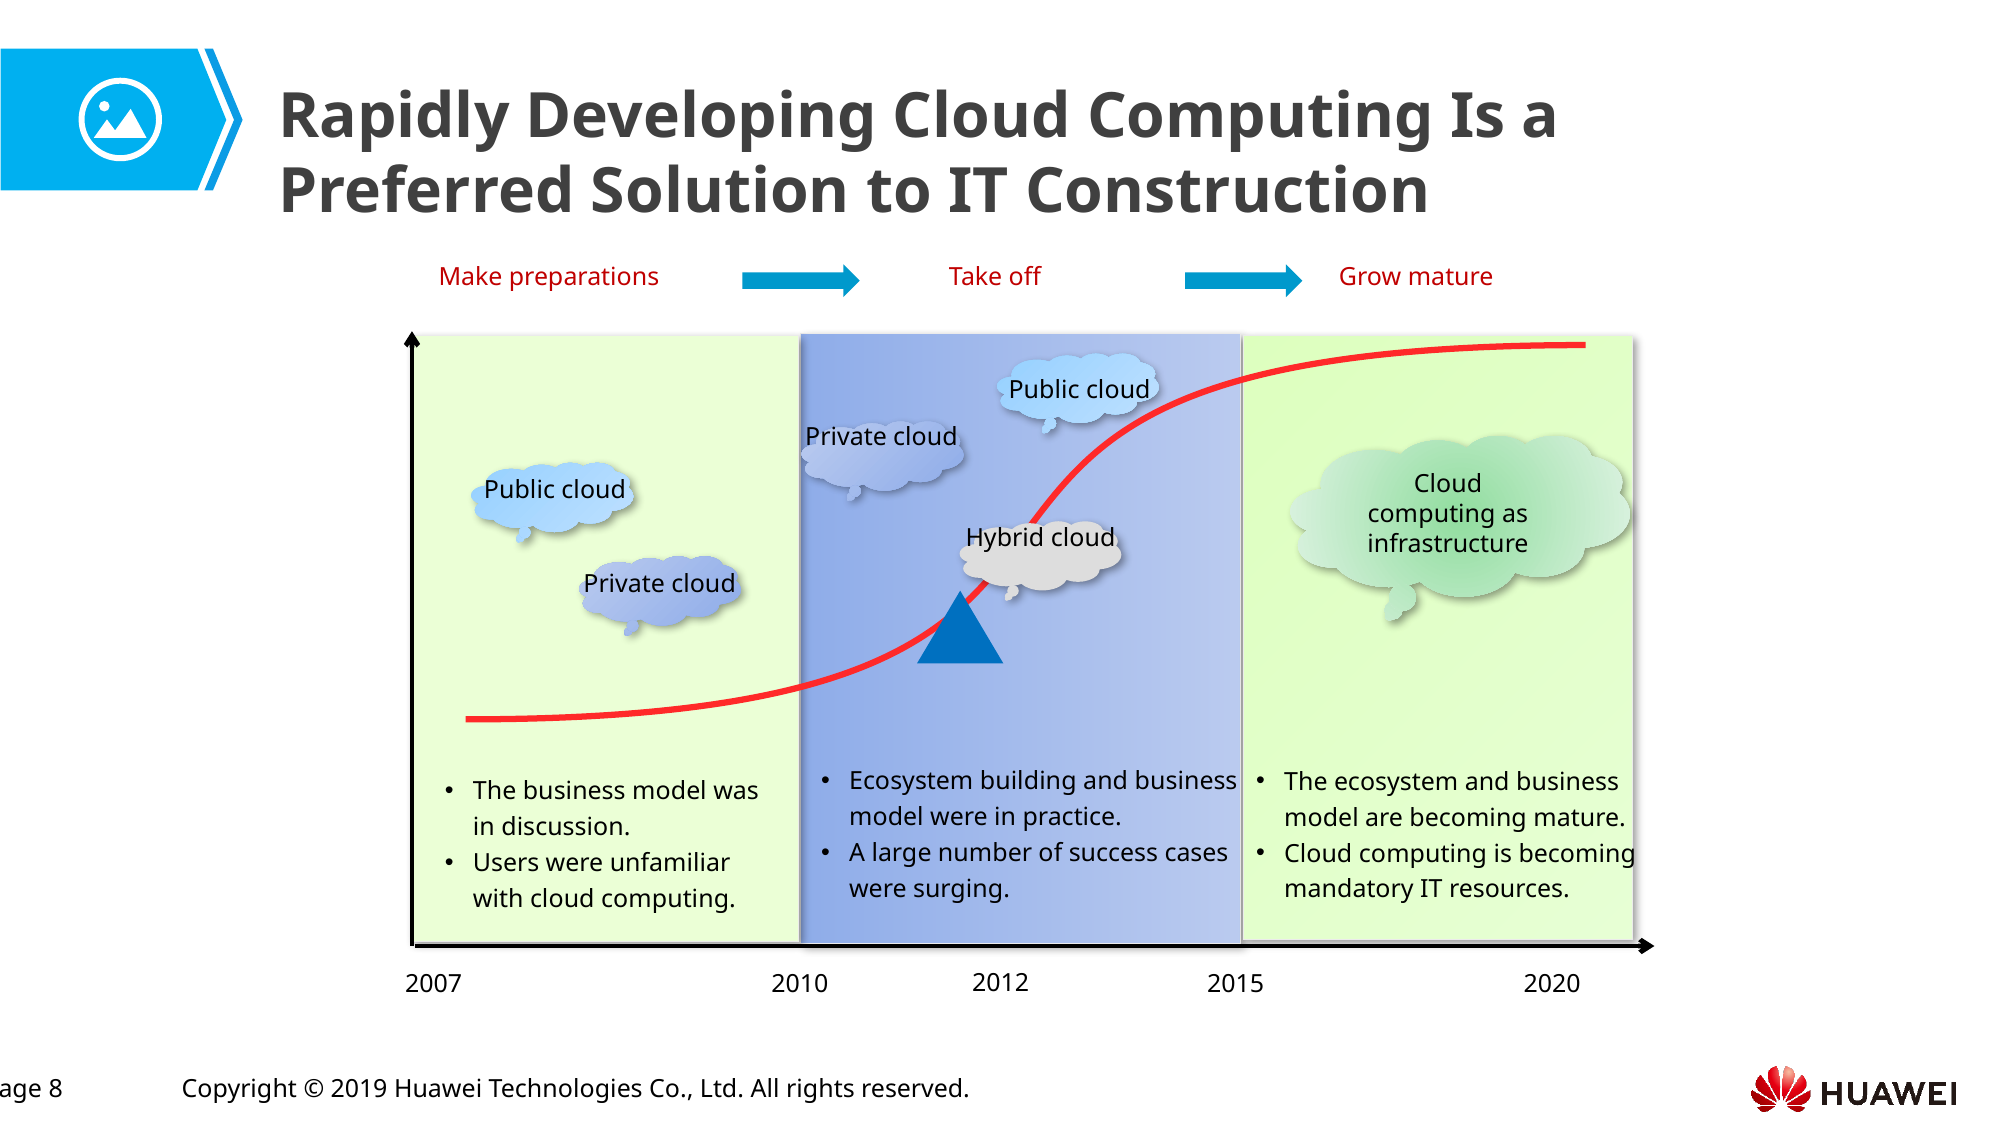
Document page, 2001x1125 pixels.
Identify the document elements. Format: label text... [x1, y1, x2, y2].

list Rapidly Developing Cloud Computing Is a Preferred Solution to IT Construction [261, 67, 1875, 236]
picture [1751, 1066, 1956, 1112]
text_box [332, 252, 1656, 1005]
